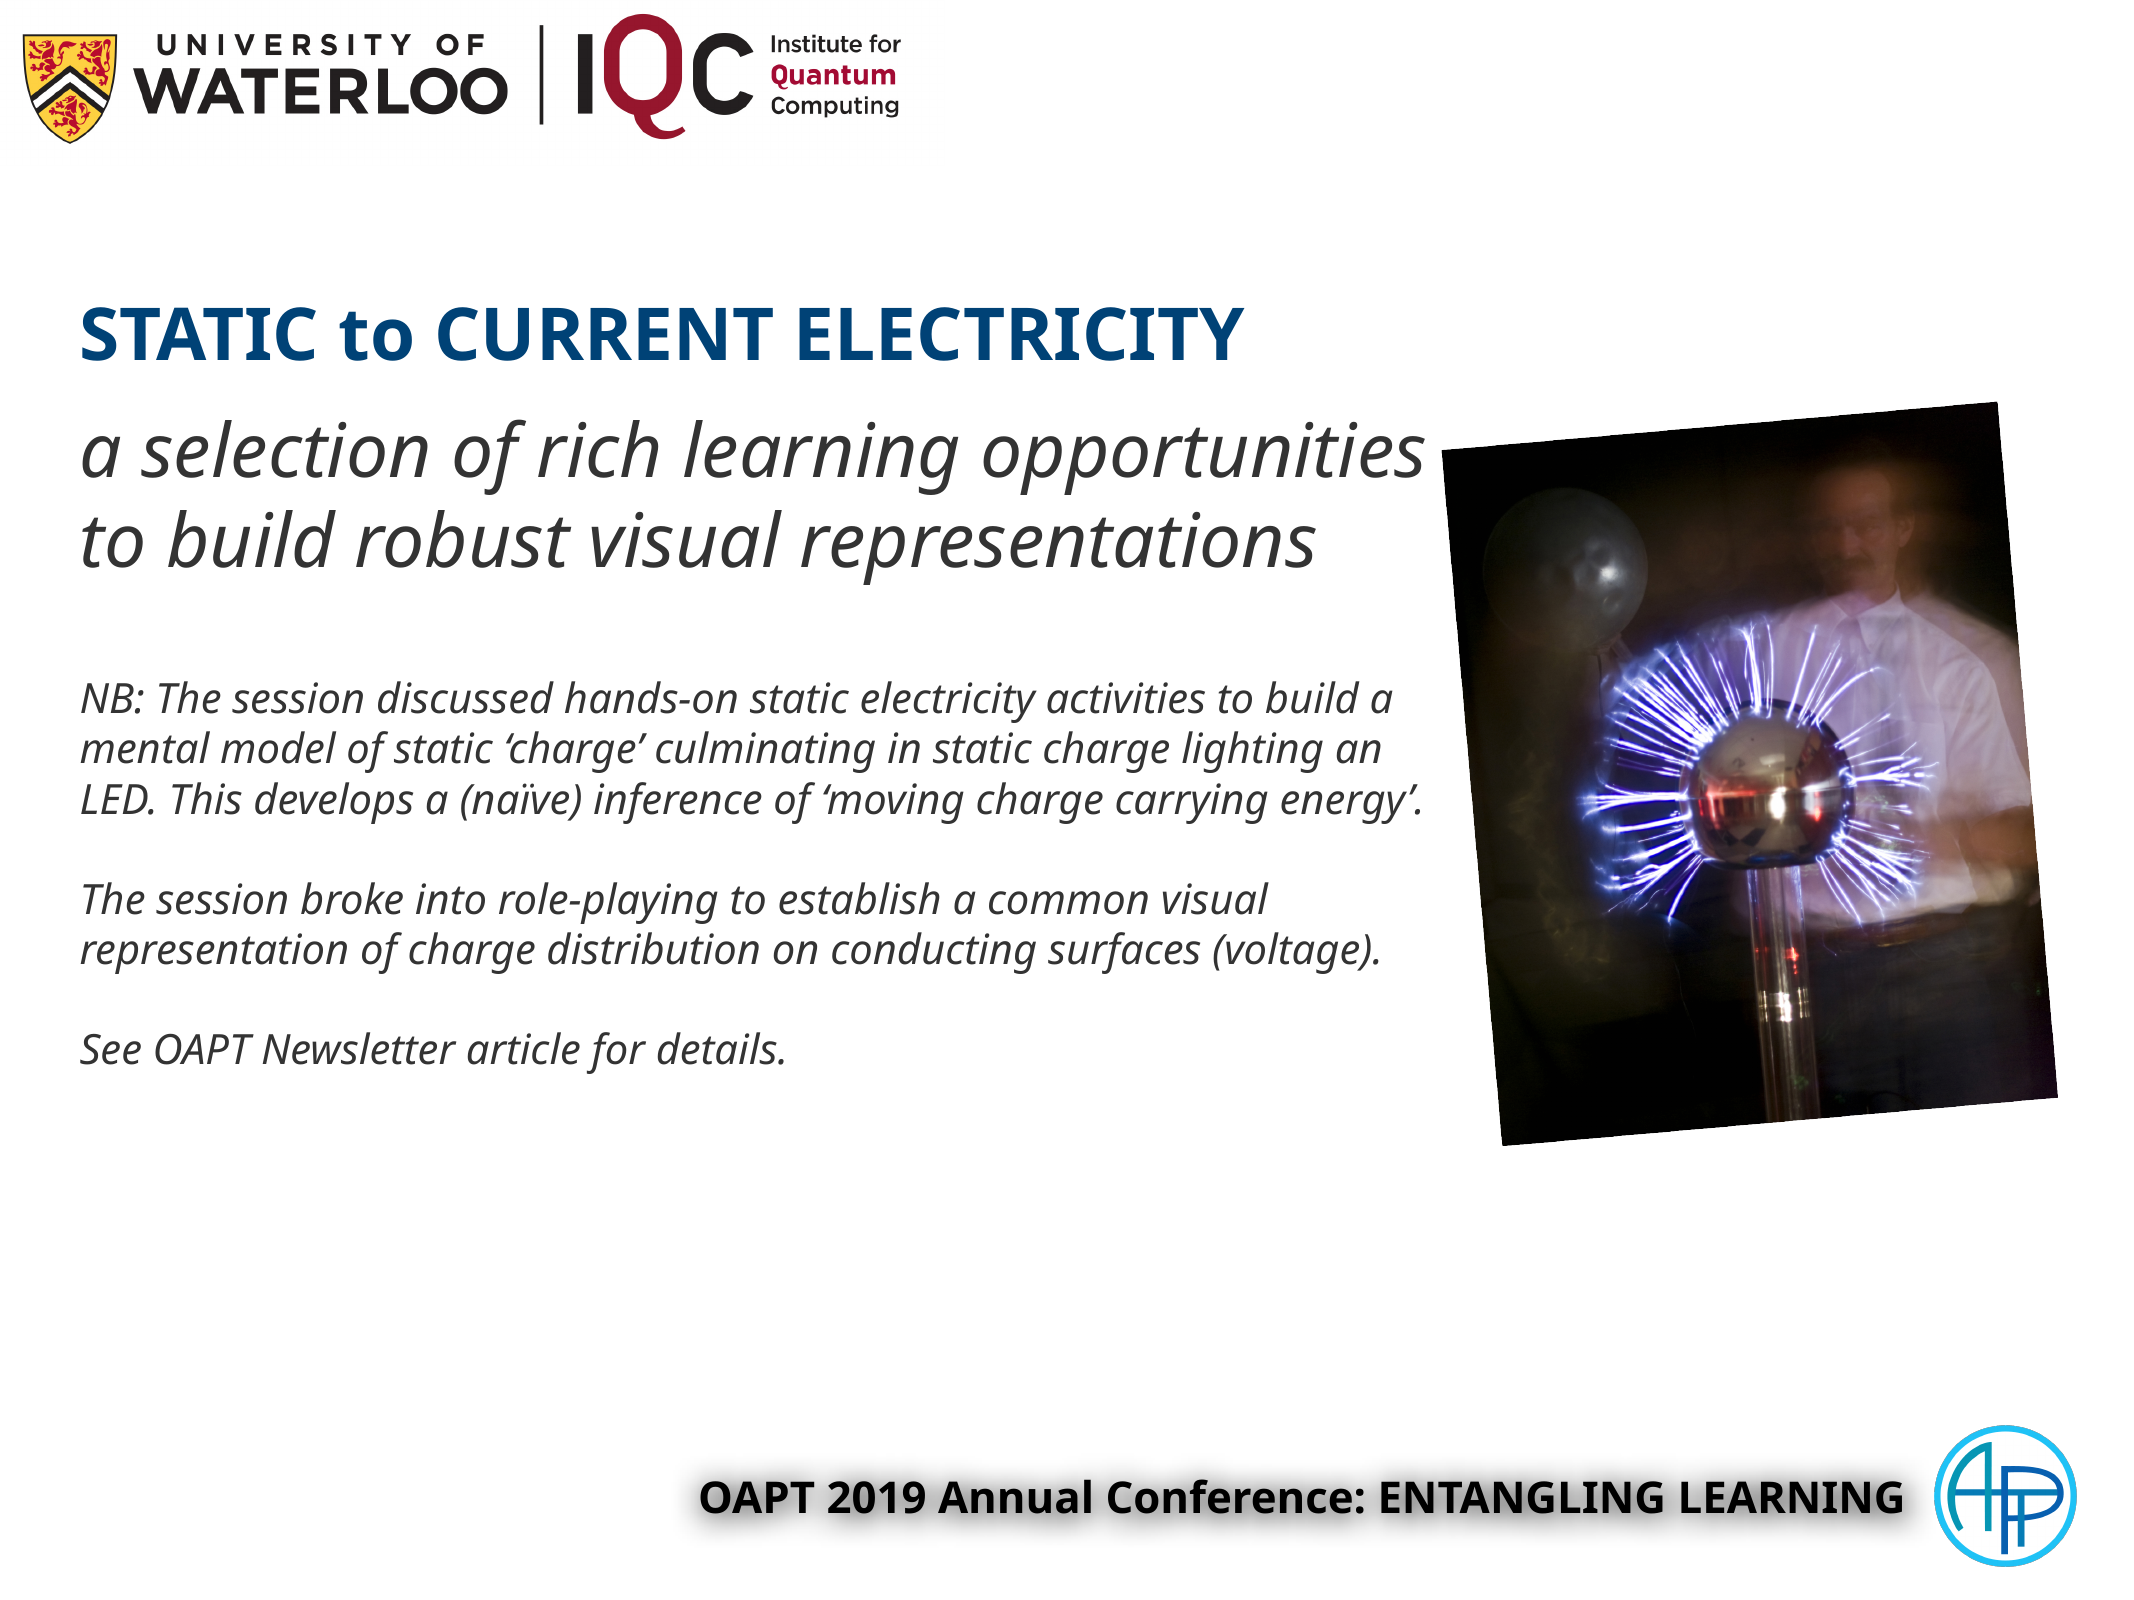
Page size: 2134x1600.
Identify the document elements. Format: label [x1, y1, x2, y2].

text_box [0, 0, 2077, 1568]
